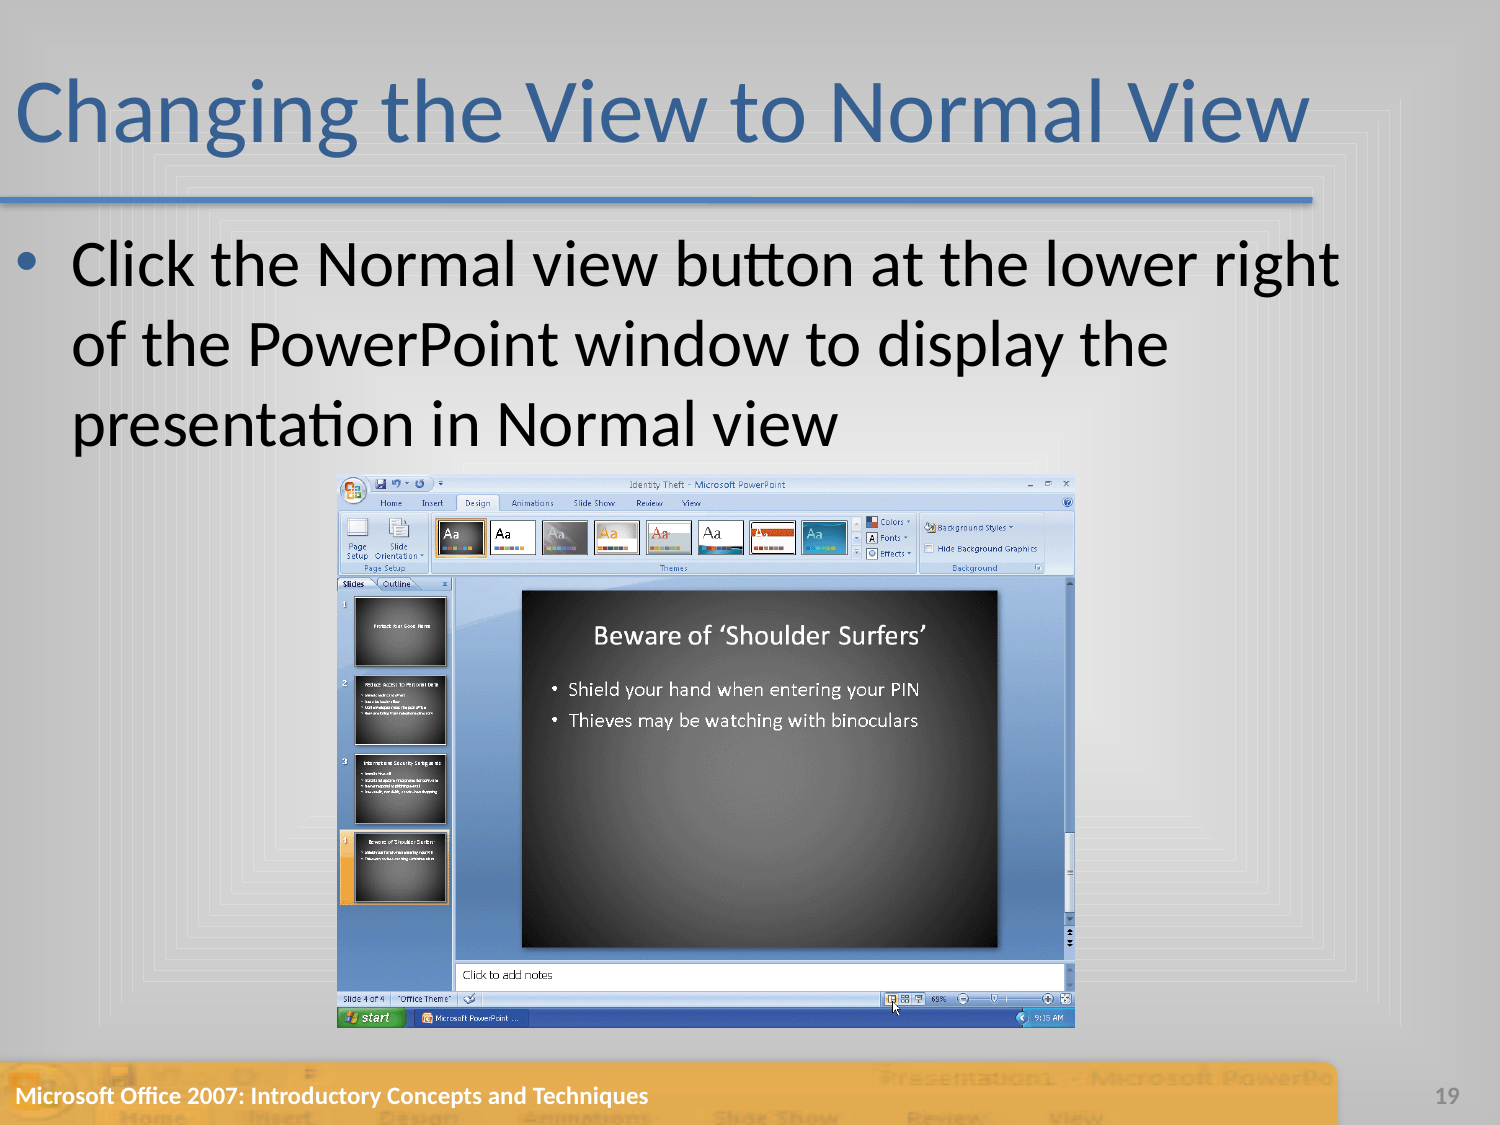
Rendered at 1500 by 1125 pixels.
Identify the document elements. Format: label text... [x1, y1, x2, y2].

list Click the Normal view button at the lower right of the PowerPoint window to display the presentation in Normal view [0, 212, 1425, 1005]
picture [337, 474, 1076, 1029]
picture [0, 1062, 1338, 1125]
footer Microsoft Office 2007: Introductory Concepts and Techniques [0, 1065, 1300, 1125]
title Changing the View to Normal View [0, 12, 1425, 200]
slide_number 19 [1400, 1065, 1475, 1125]
